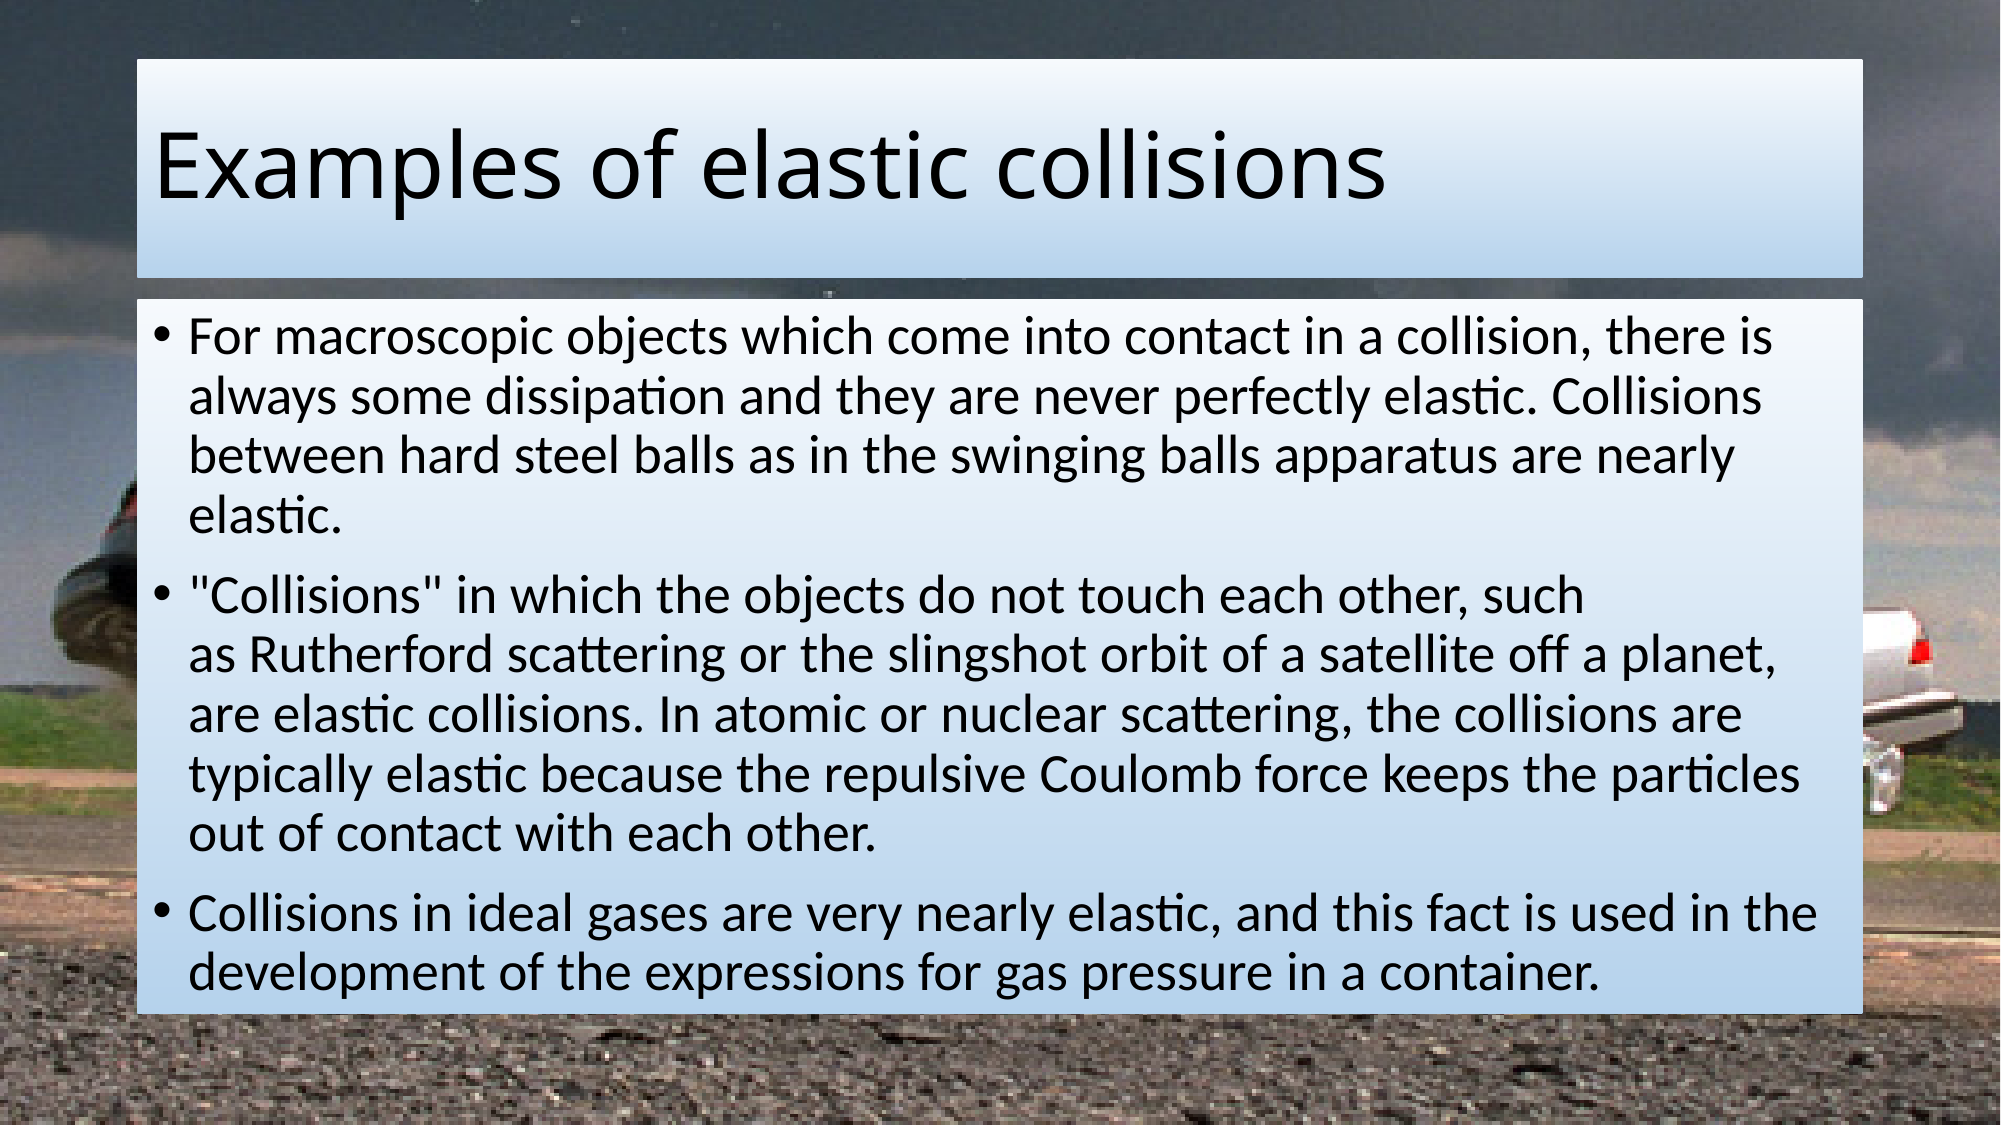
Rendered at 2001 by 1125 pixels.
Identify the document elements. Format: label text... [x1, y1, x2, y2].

list For macroscopic objects which come into contact in a collision, there is always some dissipation and they are never perfectly elastic. Collisions between hard steel balls as in the swinging balls apparatus are nearly elastic. "Collisions" in which the objects do not touch each other, such as Rutherford scattering or the slingshot orbit of a satellite off a planet, are elastic collisions. In atomic or nuclear scattering, the collisions are typically elastic because the repulsive Coulomb force keeps the particles out of contact with each other. Collisions in ideal gases are very nearly elastic, and this fact is used in the development of the expressions for gas pressure in a container. [137, 299, 1863, 1014]
picture [0, 0, 2001, 1125]
title Examples of elastic collisions [137, 59, 1863, 278]
